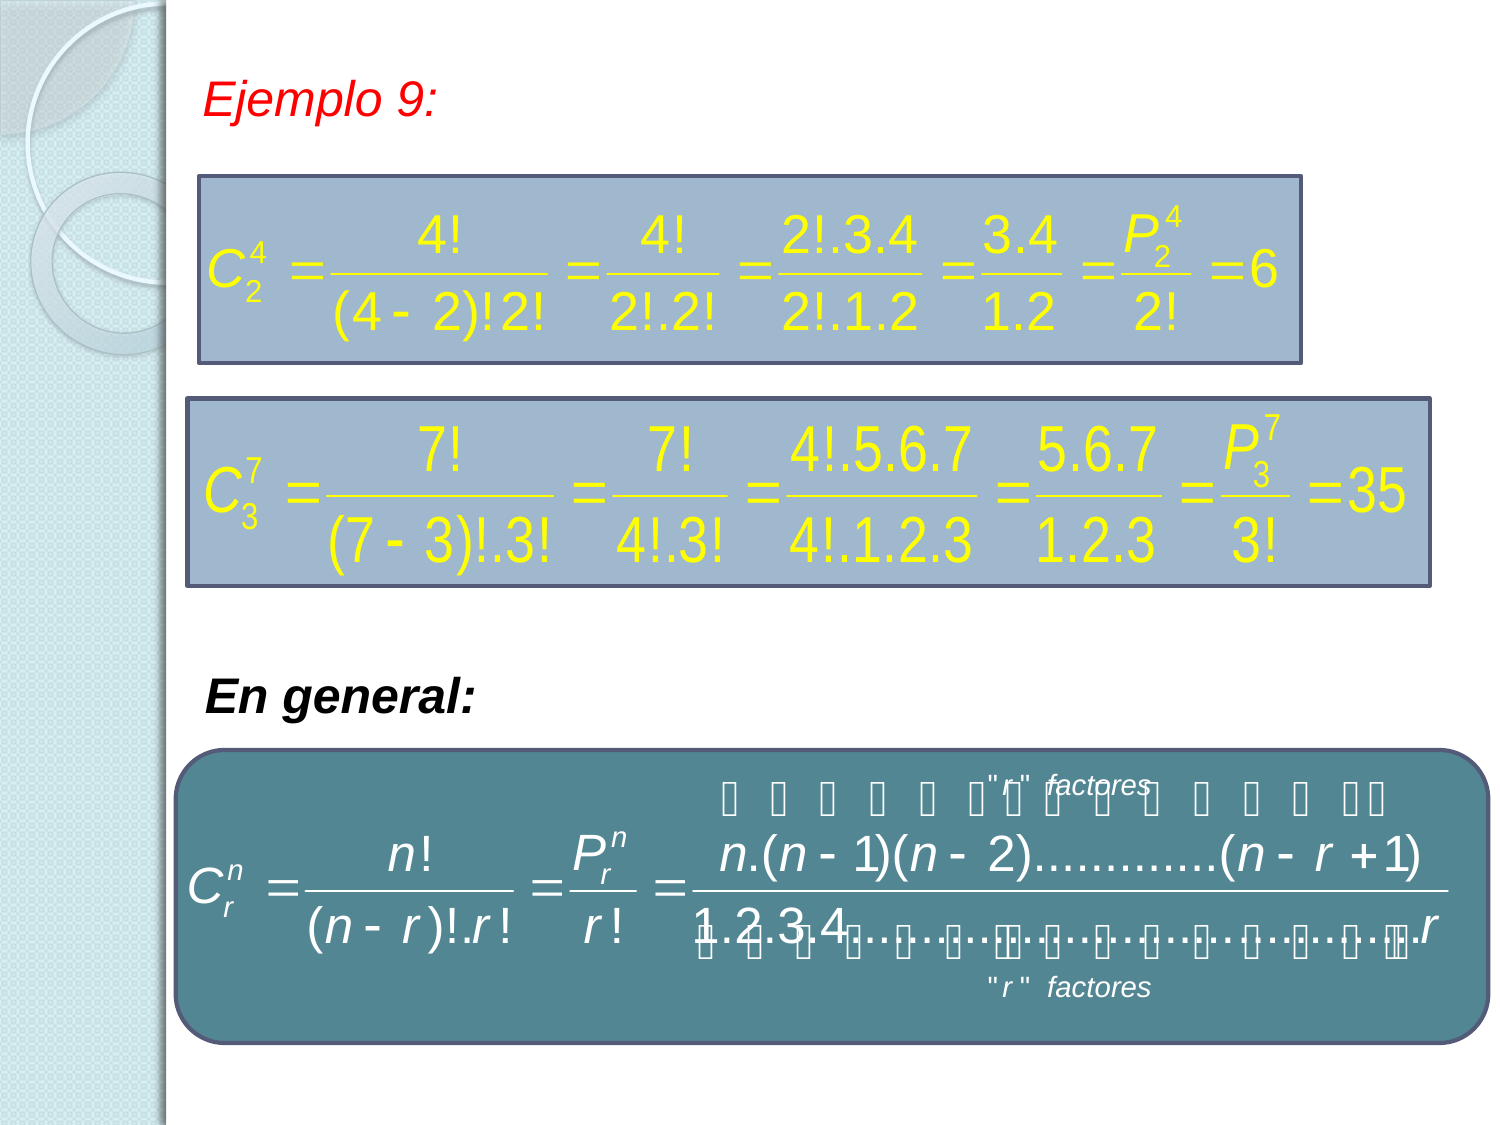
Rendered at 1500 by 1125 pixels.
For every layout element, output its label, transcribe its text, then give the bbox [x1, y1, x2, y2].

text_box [198, 398, 1419, 589]
text_box [185, 396, 197, 525]
text_box En general: [189, 656, 492, 732]
text_box [1418, 396, 1432, 525]
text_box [201, 191, 1290, 352]
text_box [185, 526, 191, 588]
text_box Ejemplo 9: [187, 58, 542, 134]
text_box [182, 763, 1459, 1015]
text_box [183, 747, 1491, 1046]
text_box [197, 174, 1303, 365]
text_box [1424, 526, 1432, 588]
